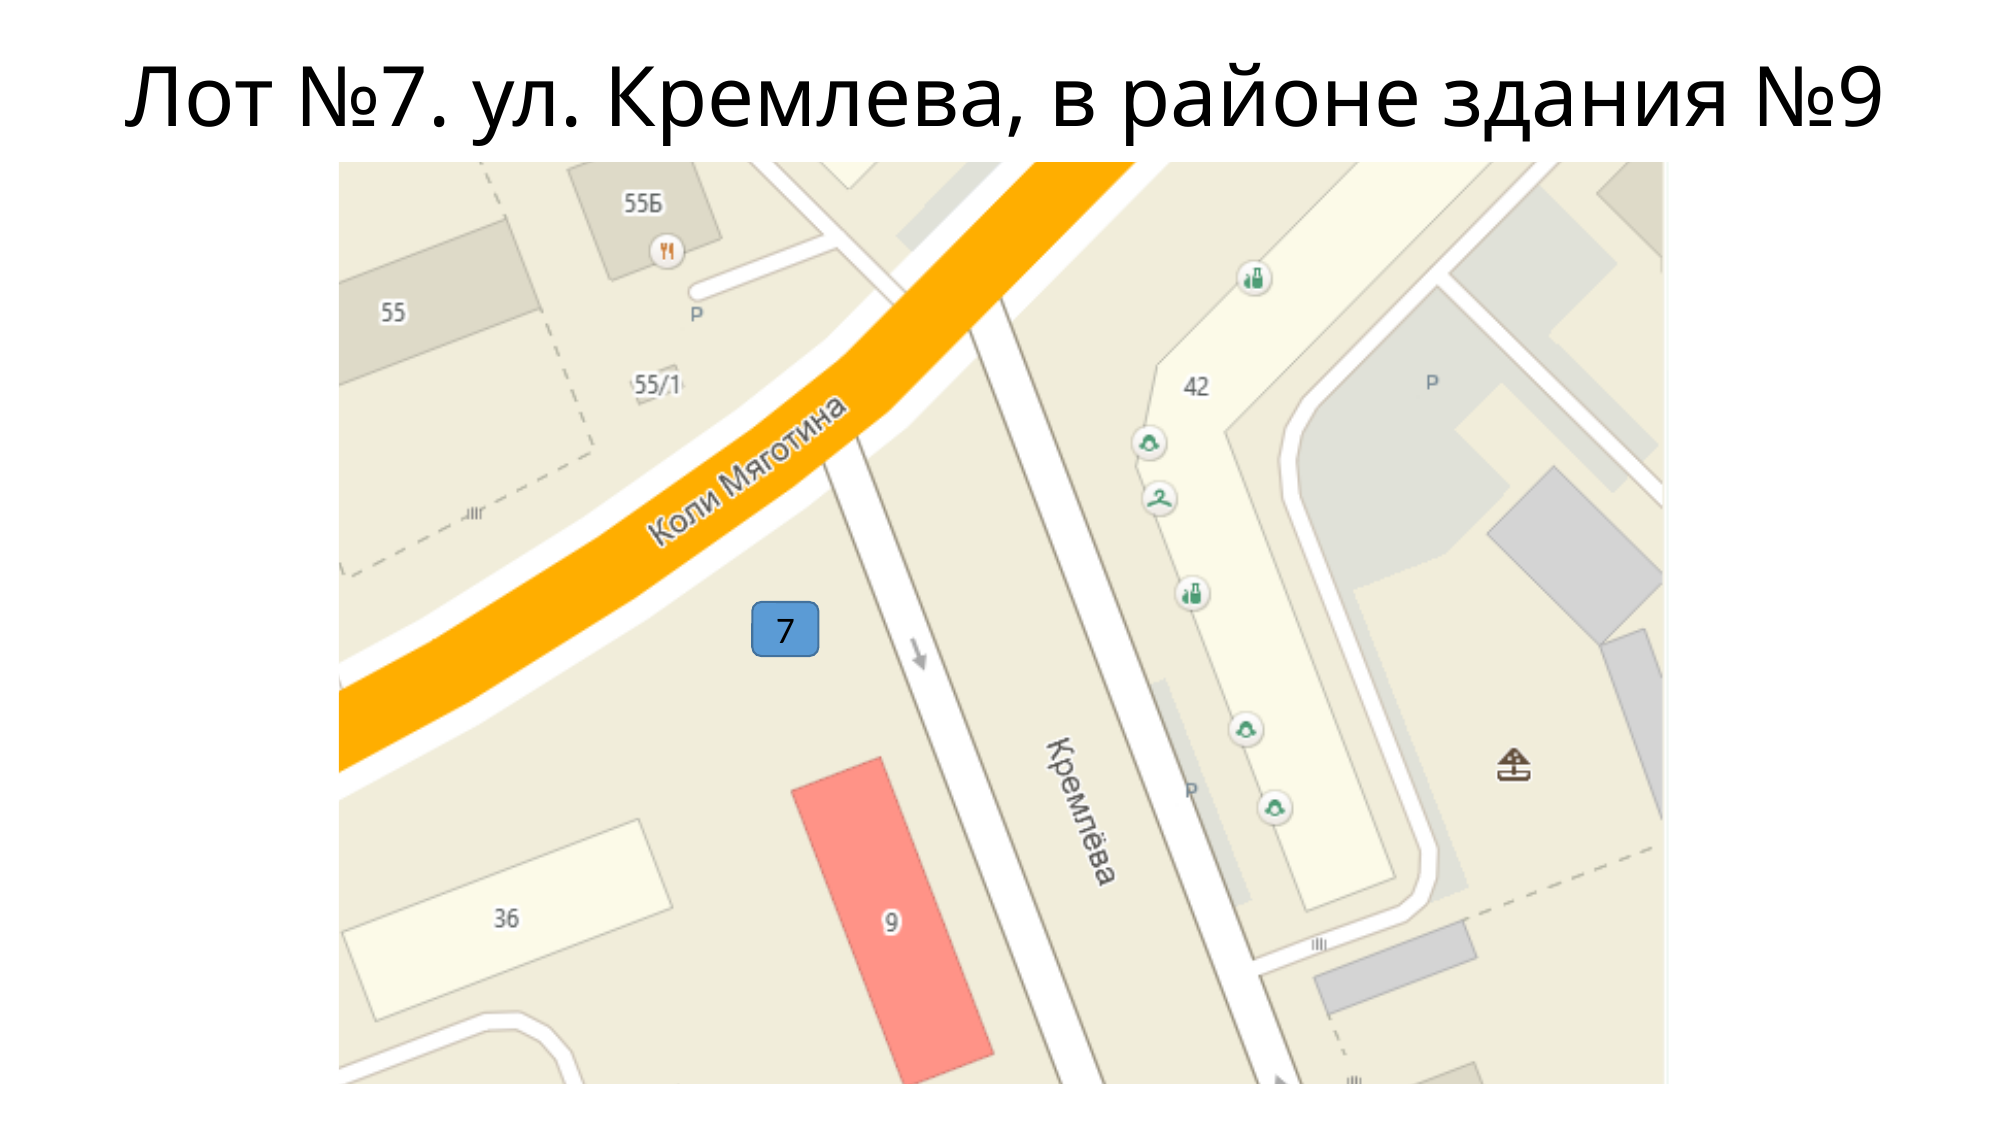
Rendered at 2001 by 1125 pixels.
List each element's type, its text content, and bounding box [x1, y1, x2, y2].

picture [338, 162, 1669, 1084]
text_box Лот №7. ул. Кремлева, в районе здания №9 [111, 35, 1902, 151]
